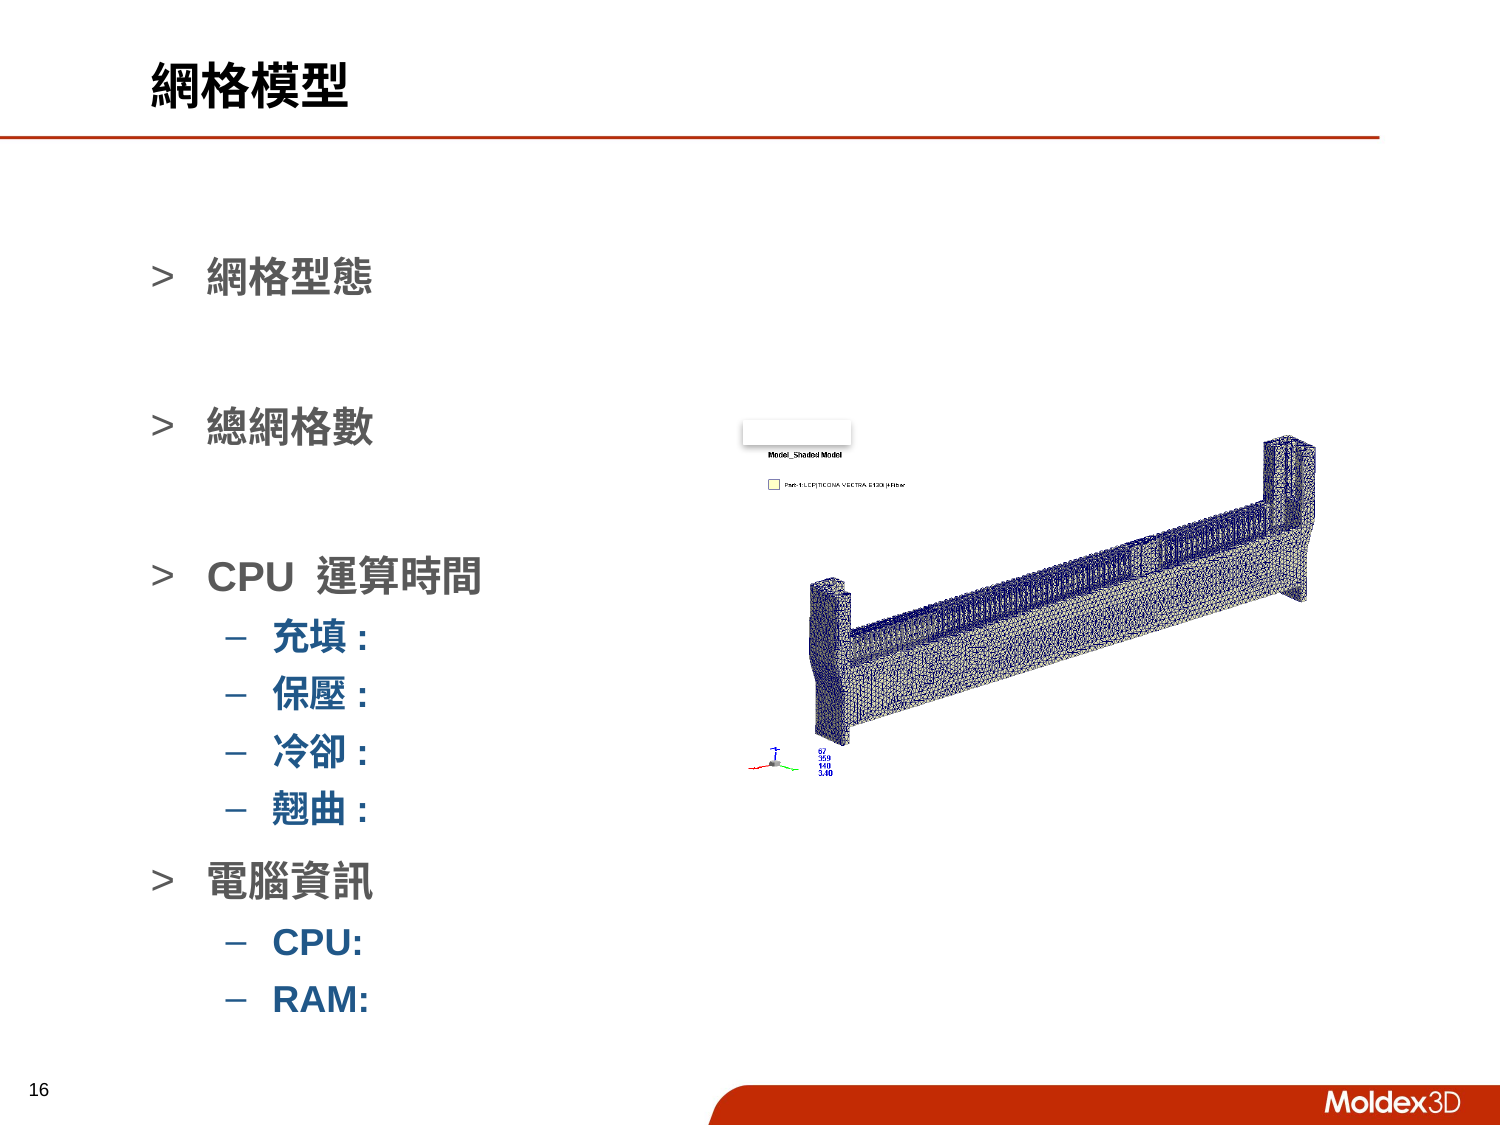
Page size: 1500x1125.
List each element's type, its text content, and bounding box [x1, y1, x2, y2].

picture [0, 0, 1500, 1125]
title 網格模型 [135, 30, 1109, 138]
list 網格型態 總網格數 CPU 運算時間 充填: 保壓: 冷卻: 翹曲: 電腦資訊 CPU: RAM: [135, 243, 1365, 1000]
